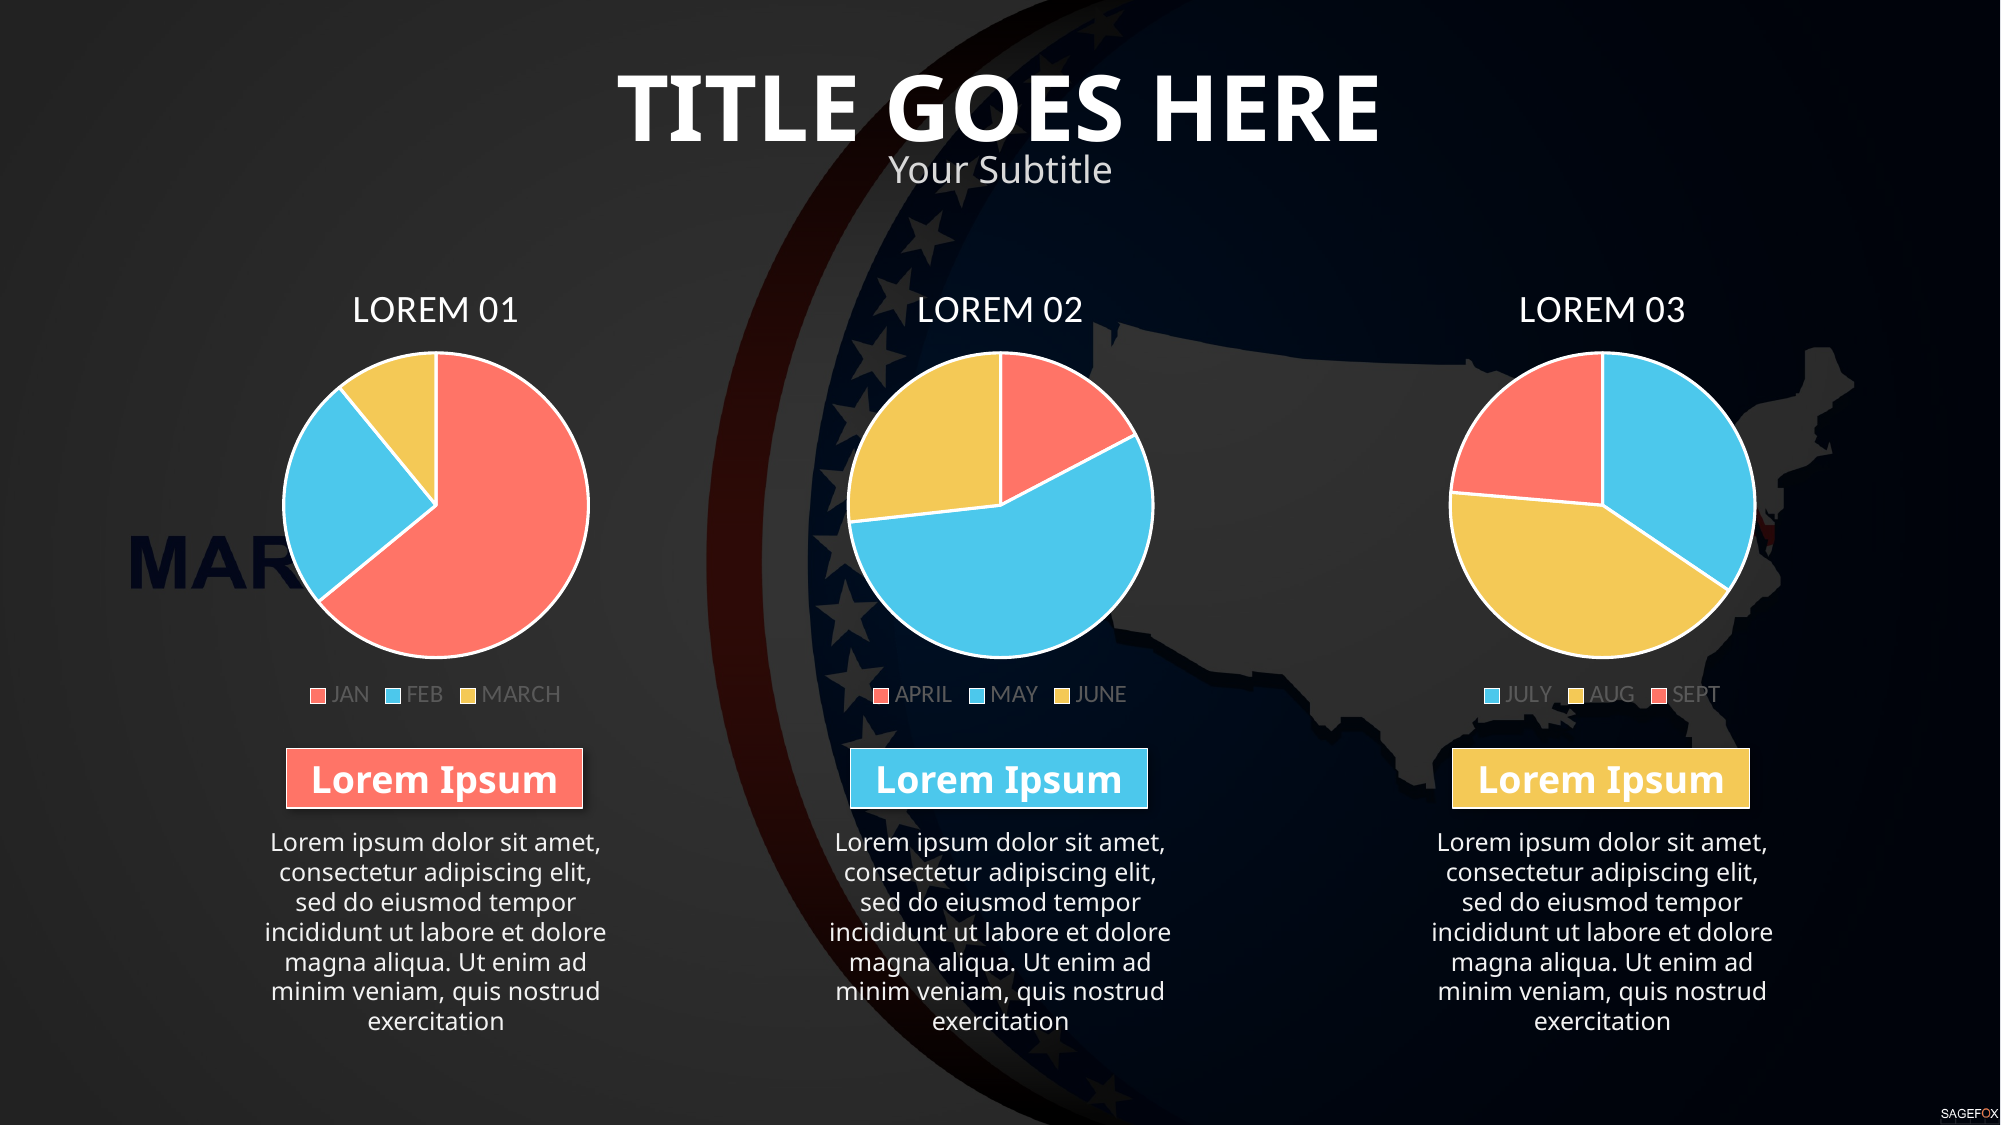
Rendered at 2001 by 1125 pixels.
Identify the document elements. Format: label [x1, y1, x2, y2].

chart [211, 264, 662, 715]
text_box [1415, 747, 1791, 1014]
text_box [548, 42, 1452, 199]
picture [0, 0, 2001, 1125]
text_box [248, 747, 624, 1014]
text_box [813, 747, 1189, 1014]
chart [1377, 264, 1828, 715]
chart [775, 264, 1226, 715]
